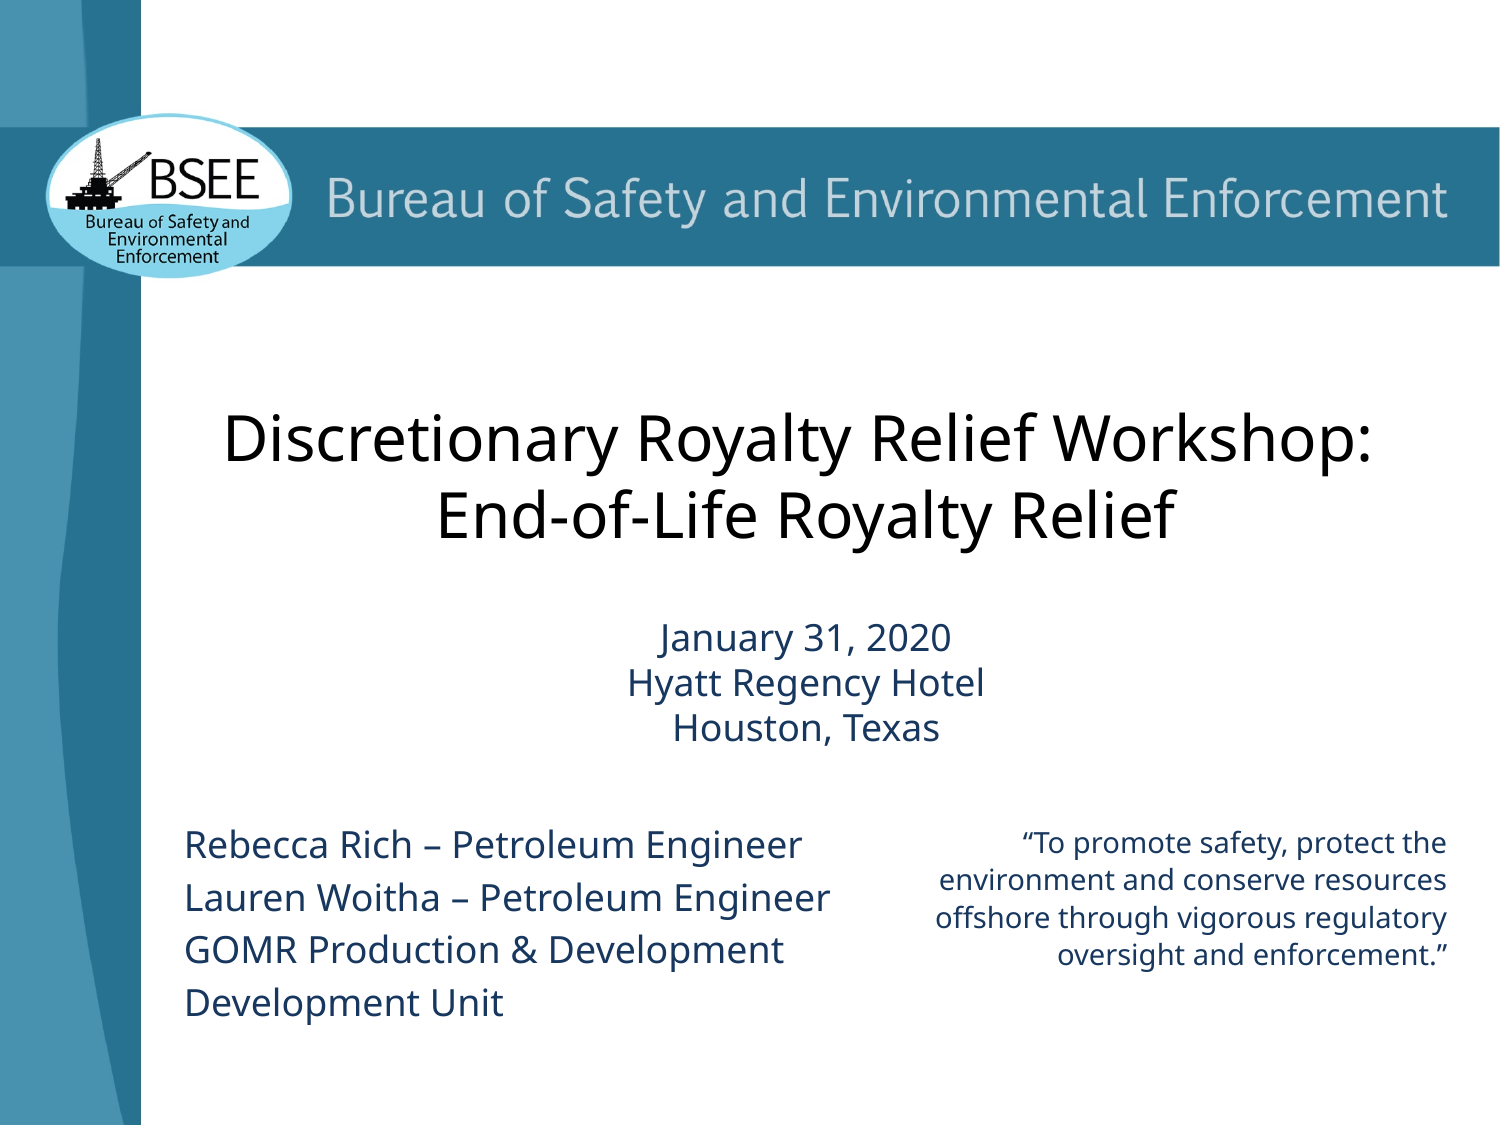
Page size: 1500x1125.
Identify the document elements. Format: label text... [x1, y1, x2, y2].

list January 31, 2020 Hyatt Regency Hotel Houston, Texas [487, 613, 1125, 814]
text_box “To promote safety, protect the environment and conserve resources offshore through vigorous regulatory oversight and enforcement.” [825, 814, 1463, 1014]
picture [0, 0, 1500, 1125]
subtitle Rebecca Rich – Petroleum Engineer Lauren Woitha – Petroleum Engineer GOMR Production & Development Development Unit [168, 814, 1144, 1102]
title Discretionary Royalty Relief Workshop: End-of-Life Royalty Relief [168, 368, 1444, 581]
